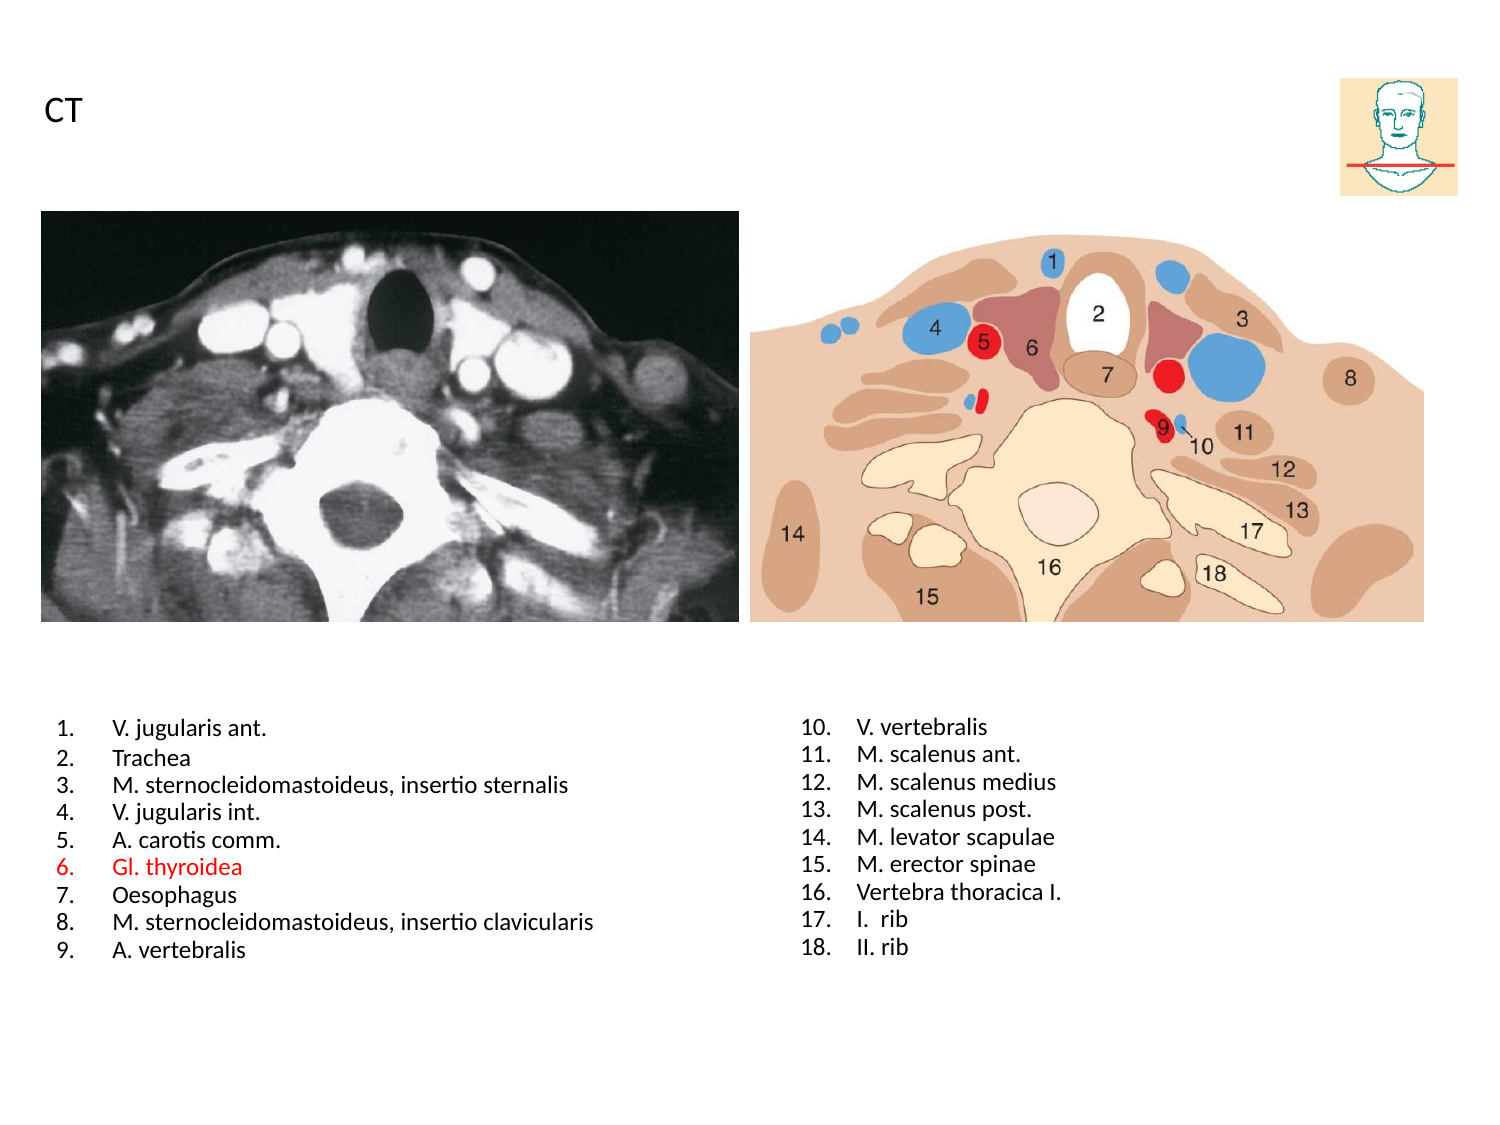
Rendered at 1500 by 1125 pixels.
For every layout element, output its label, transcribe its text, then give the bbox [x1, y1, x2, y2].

text_box CT [29, 78, 842, 138]
text_box V. jugularis ant. Trachea M. sternocleidomastoideus, insertio sternalis V. jugularis int. A. carotis comm. Gl. thyroidea Oesophagus M. sternocleidomastoideus, insertio clavicularis A. vertebralis [41, 704, 632, 997]
picture [40, 211, 739, 622]
picture [749, 210, 1424, 622]
picture [1340, 77, 1458, 197]
text_box V. vertebralis M. scalenus ant. M. scalenus medius M. scalenus post. M. levator scapulae M. erector spinae Vertebra thoracica I. I. rib II. rib [785, 716, 1353, 966]
